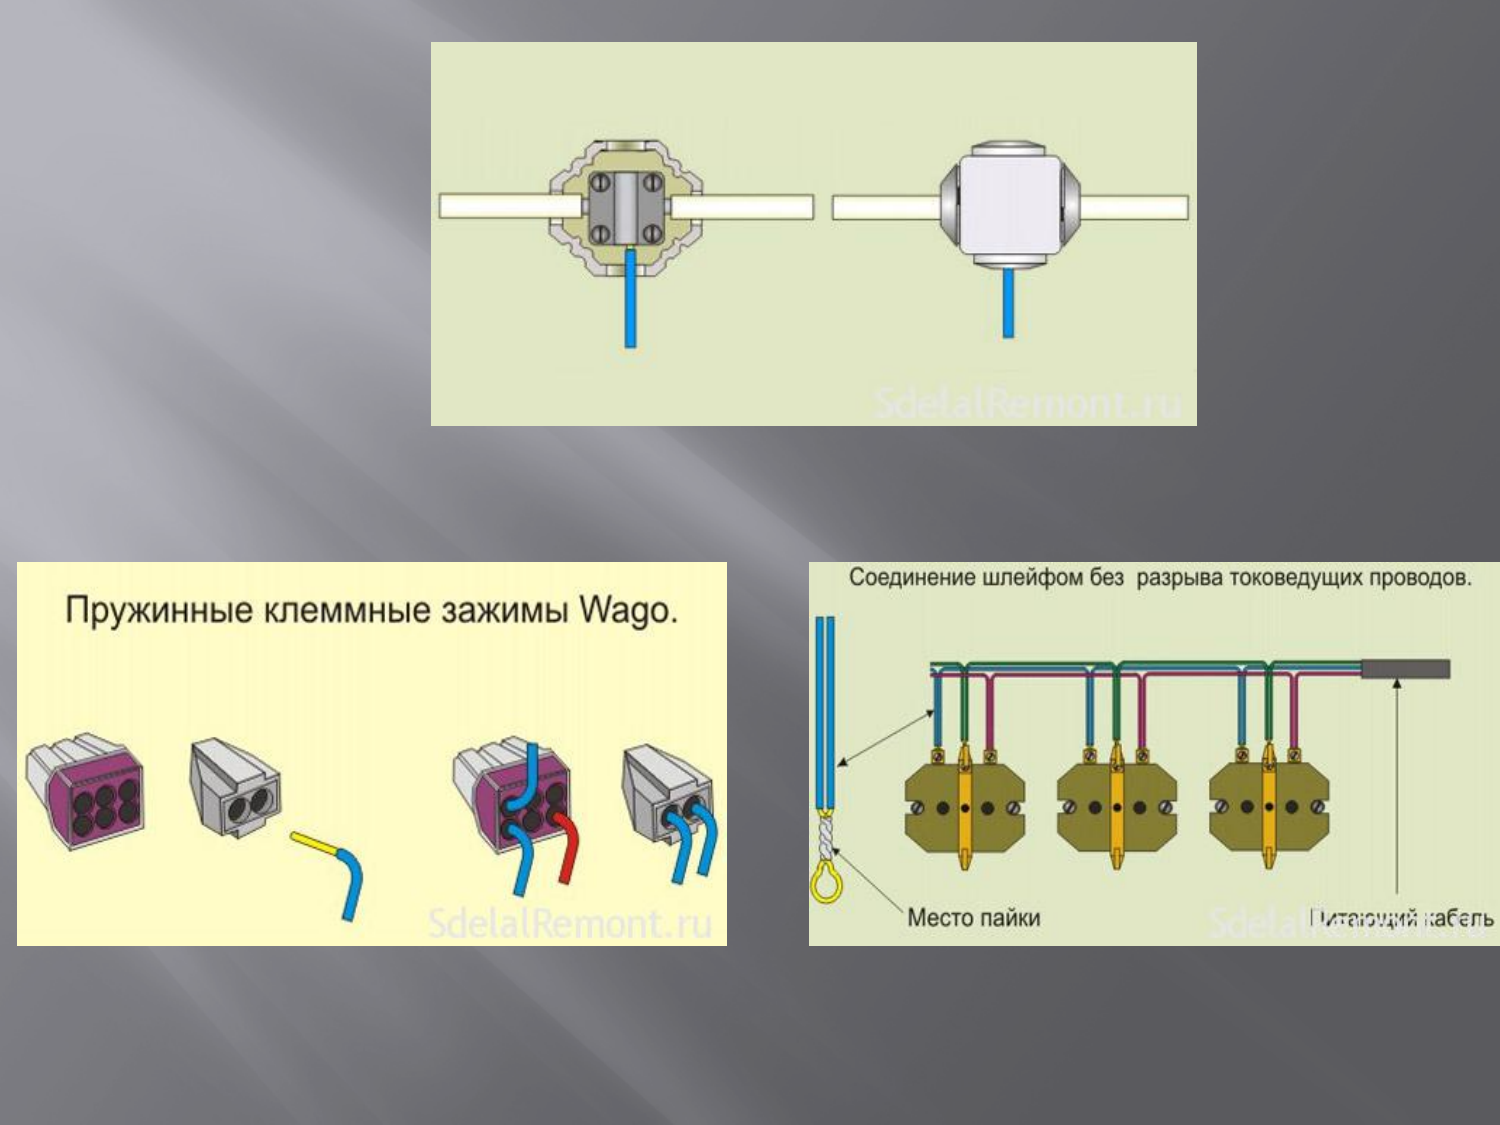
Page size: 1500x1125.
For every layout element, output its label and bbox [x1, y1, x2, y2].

list [430, 42, 1197, 426]
picture [17, 562, 727, 946]
picture [808, 562, 1500, 946]
